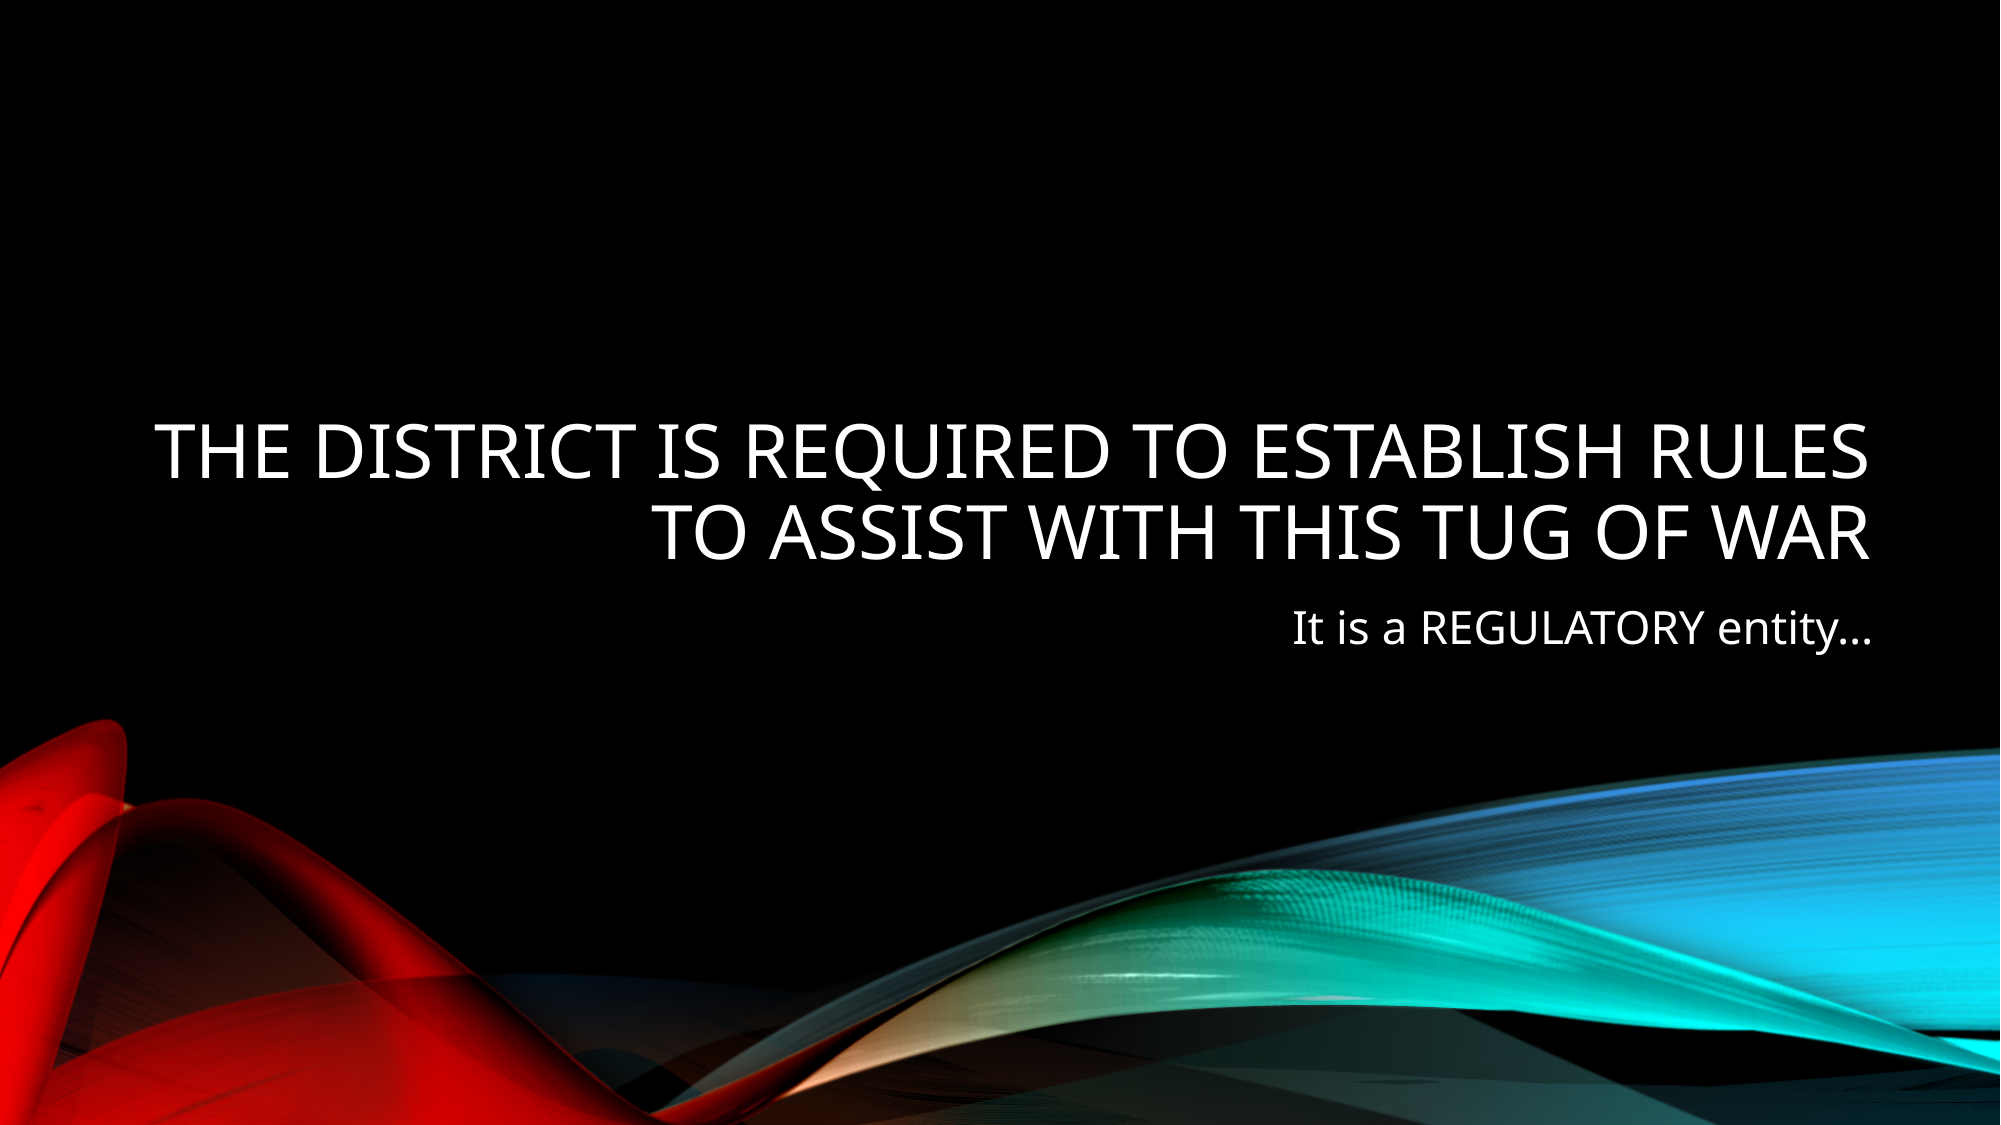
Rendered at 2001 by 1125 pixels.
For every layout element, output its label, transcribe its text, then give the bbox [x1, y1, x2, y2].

list It is a REGULATORY entity… [168, 597, 1889, 755]
picture [0, 717, 2000, 1125]
title The District is required to establish rules to assist with this tug of war [112, 123, 1888, 584]
